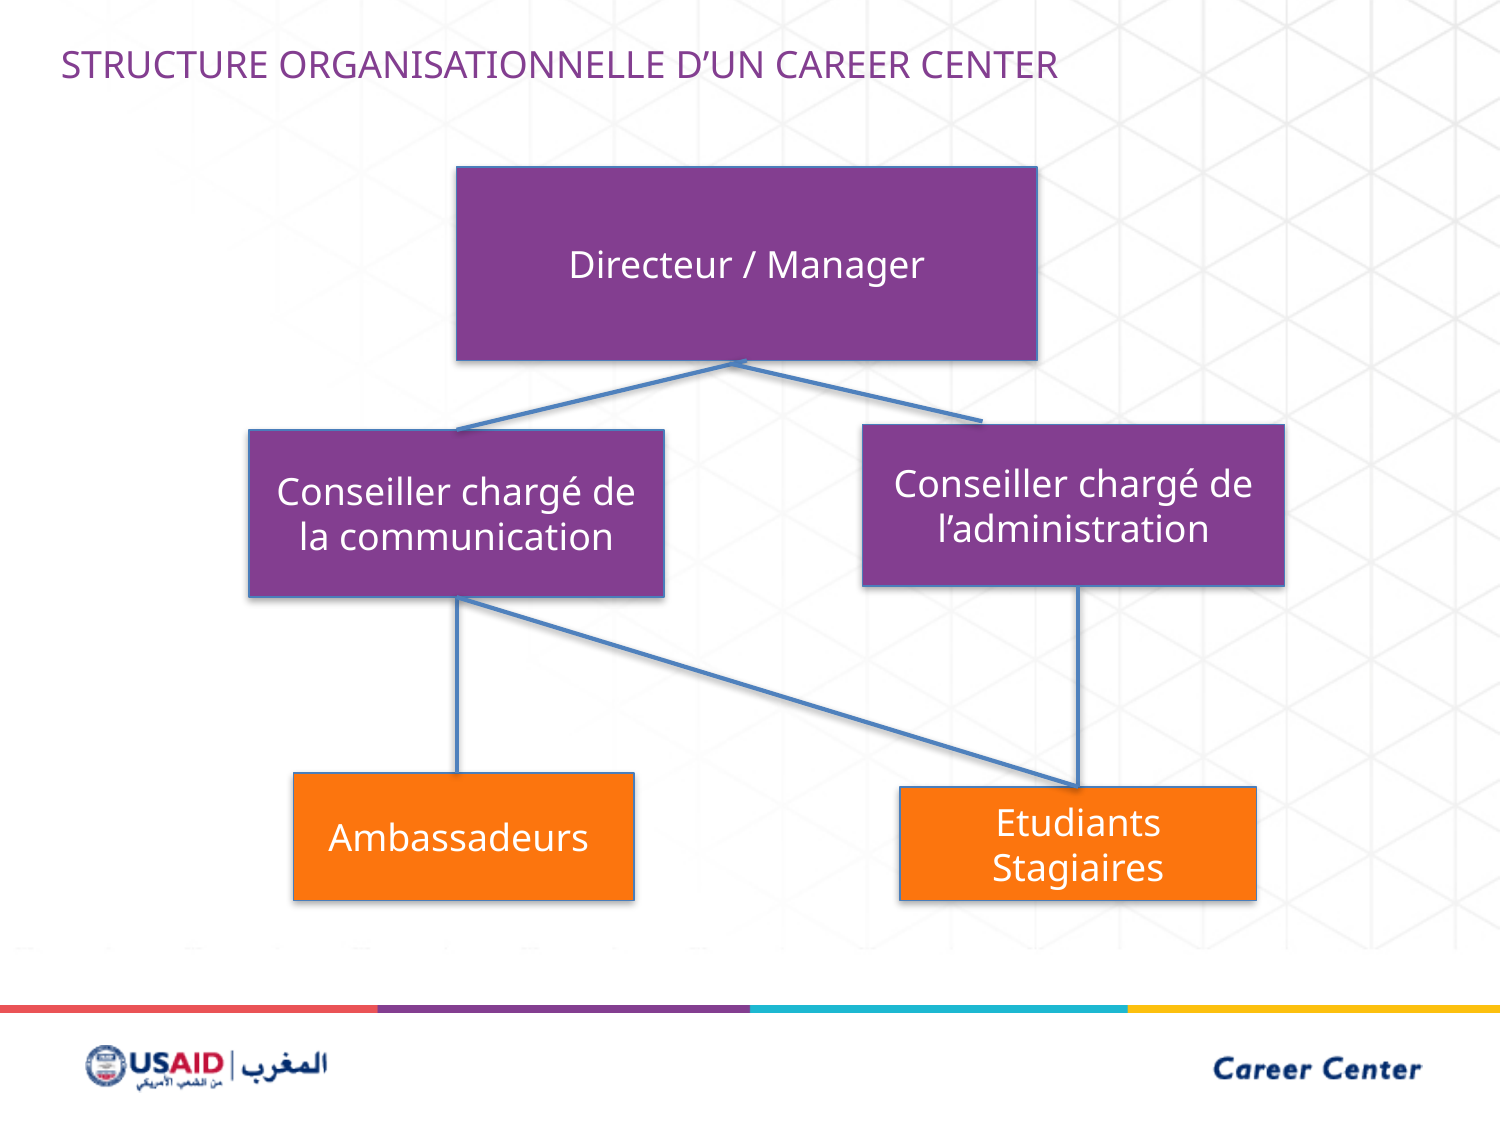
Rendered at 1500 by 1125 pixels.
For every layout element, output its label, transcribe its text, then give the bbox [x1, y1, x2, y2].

picture [0, 1013, 1500, 1093]
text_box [456, 360, 748, 430]
text_box Conseiller chargé de la communication [248, 429, 665, 598]
text_box Etudiants Stagiaires [899, 786, 1257, 901]
list Structure organisationnelle d’un CAREER CENTER [45, 33, 1448, 180]
text_box Directeur / Manager [456, 166, 1038, 361]
list Conseiller chargé de l’administration [862, 424, 1285, 587]
picture [0, 0, 1500, 1005]
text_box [456, 596, 1079, 787]
text_box Ambassadeurs [293, 772, 635, 901]
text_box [729, 363, 983, 422]
